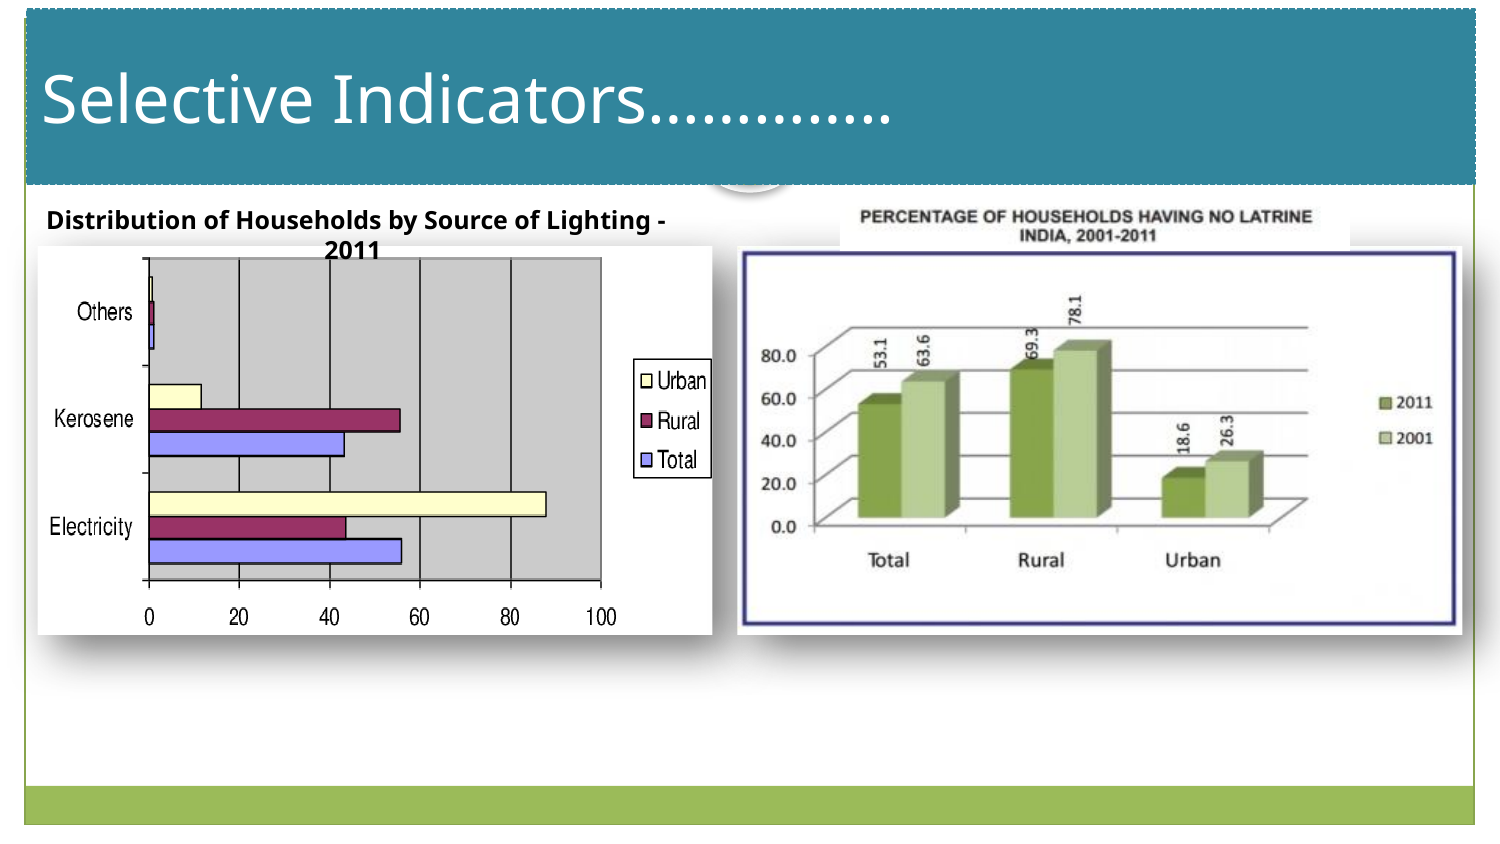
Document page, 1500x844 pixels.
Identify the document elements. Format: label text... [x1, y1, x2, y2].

picture [737, 201, 1463, 635]
picture [37, 246, 713, 635]
text_box Selective Indicators………….. [26, 8, 1476, 185]
text_box Distribution of Households by Source of Lighting - 2011 [24, 196, 688, 272]
